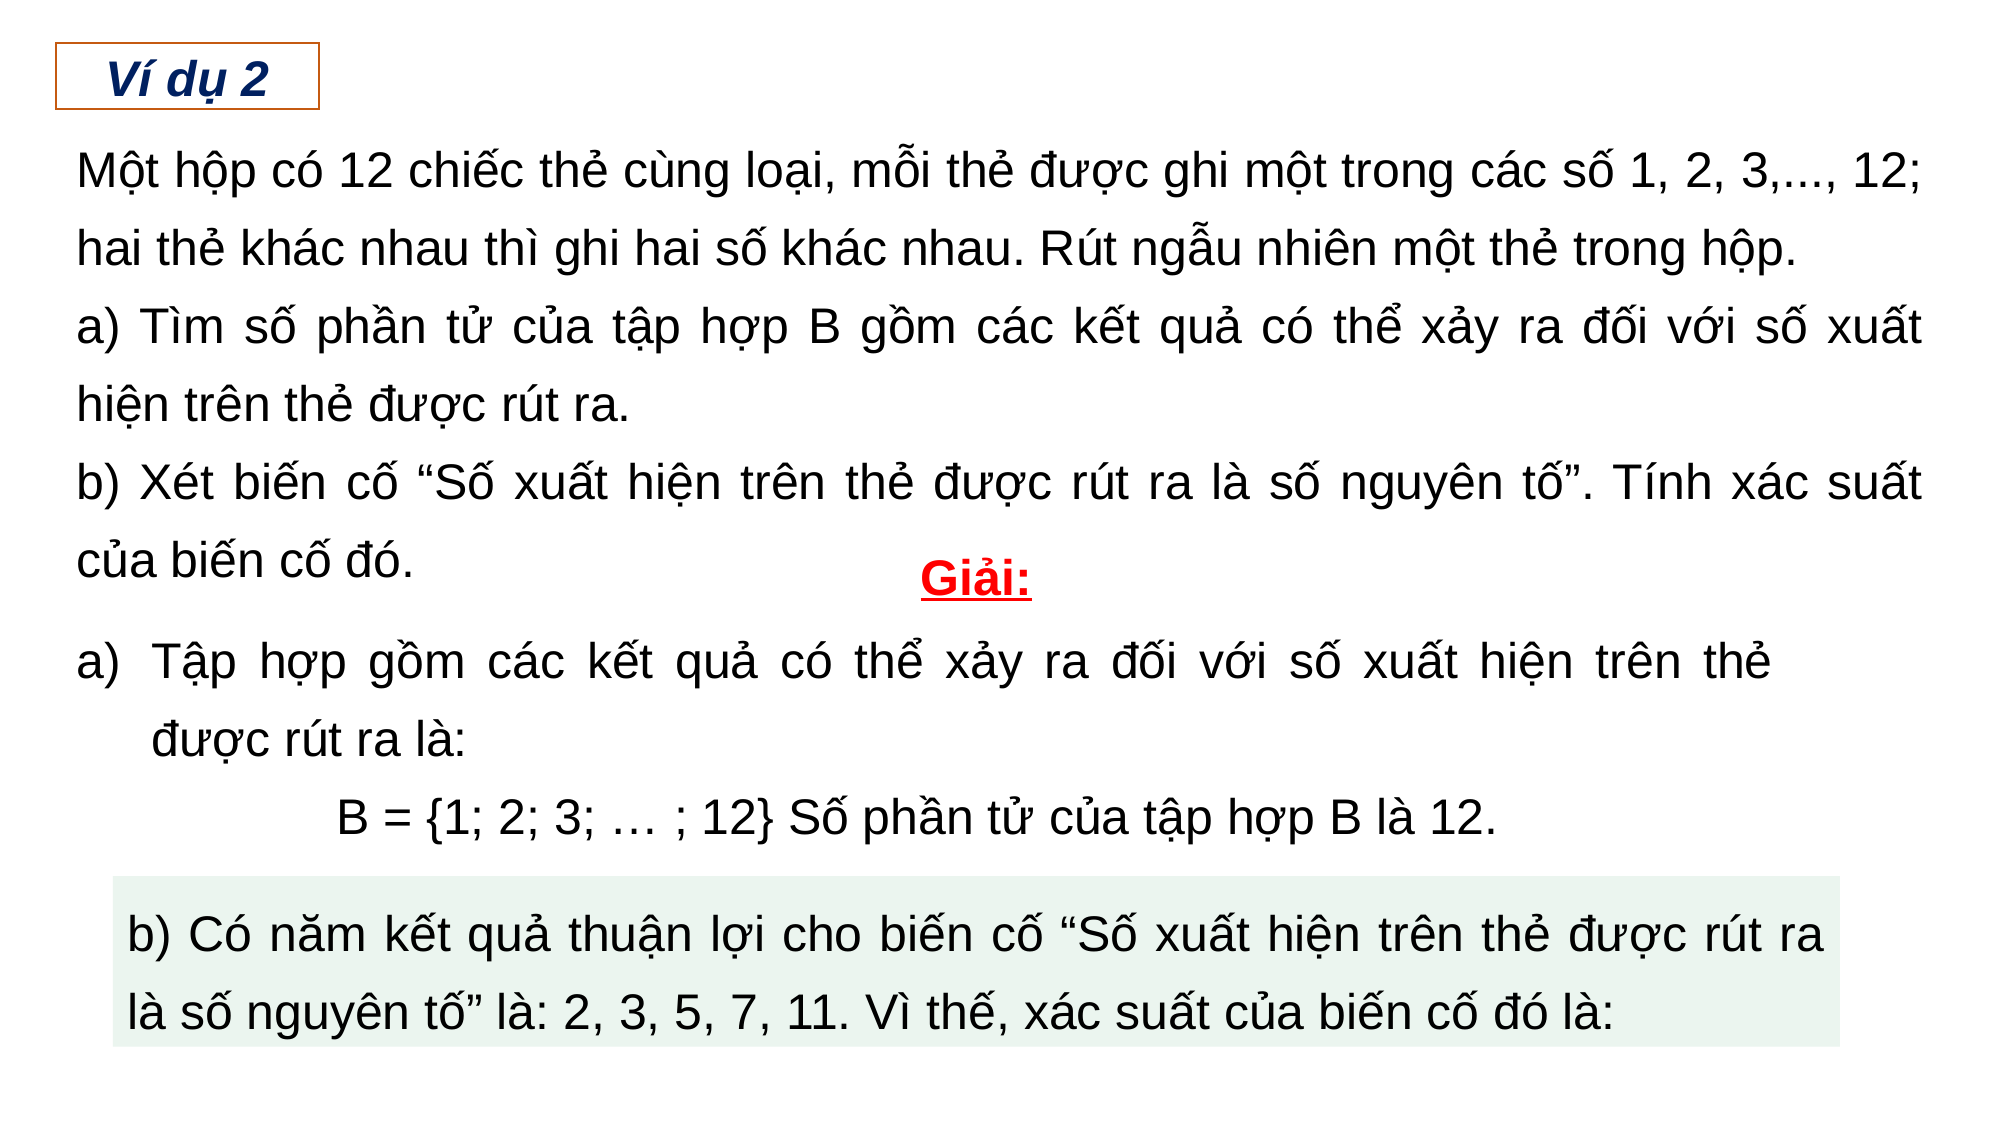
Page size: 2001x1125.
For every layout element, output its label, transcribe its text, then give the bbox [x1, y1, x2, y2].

text_box Một hộp có 12 chiếc thẻ cùng loại, mỗi thẻ được ghi một trong các số 1, 2, 3,..., 12; hai thẻ khác nhau thì ghi hai số khác nhau. Rút ngẫu nhiên một thẻ trong hộp. a) Tìm số phần tử của tập hợp B gồm các kết quả có thể xảy ra đối với số xuất hiện trên thẻ được rút ra. b) Xét biến cố “Số xuất hiện trên thẻ được rút ra là số nguyên tố”. Tính xác suất của biến cố đó. [61, 111, 1939, 595]
text_box [53, 363, 646, 804]
text_box Giải: [882, 537, 1070, 613]
text_box Ví dụ 2 [55, 42, 320, 110]
